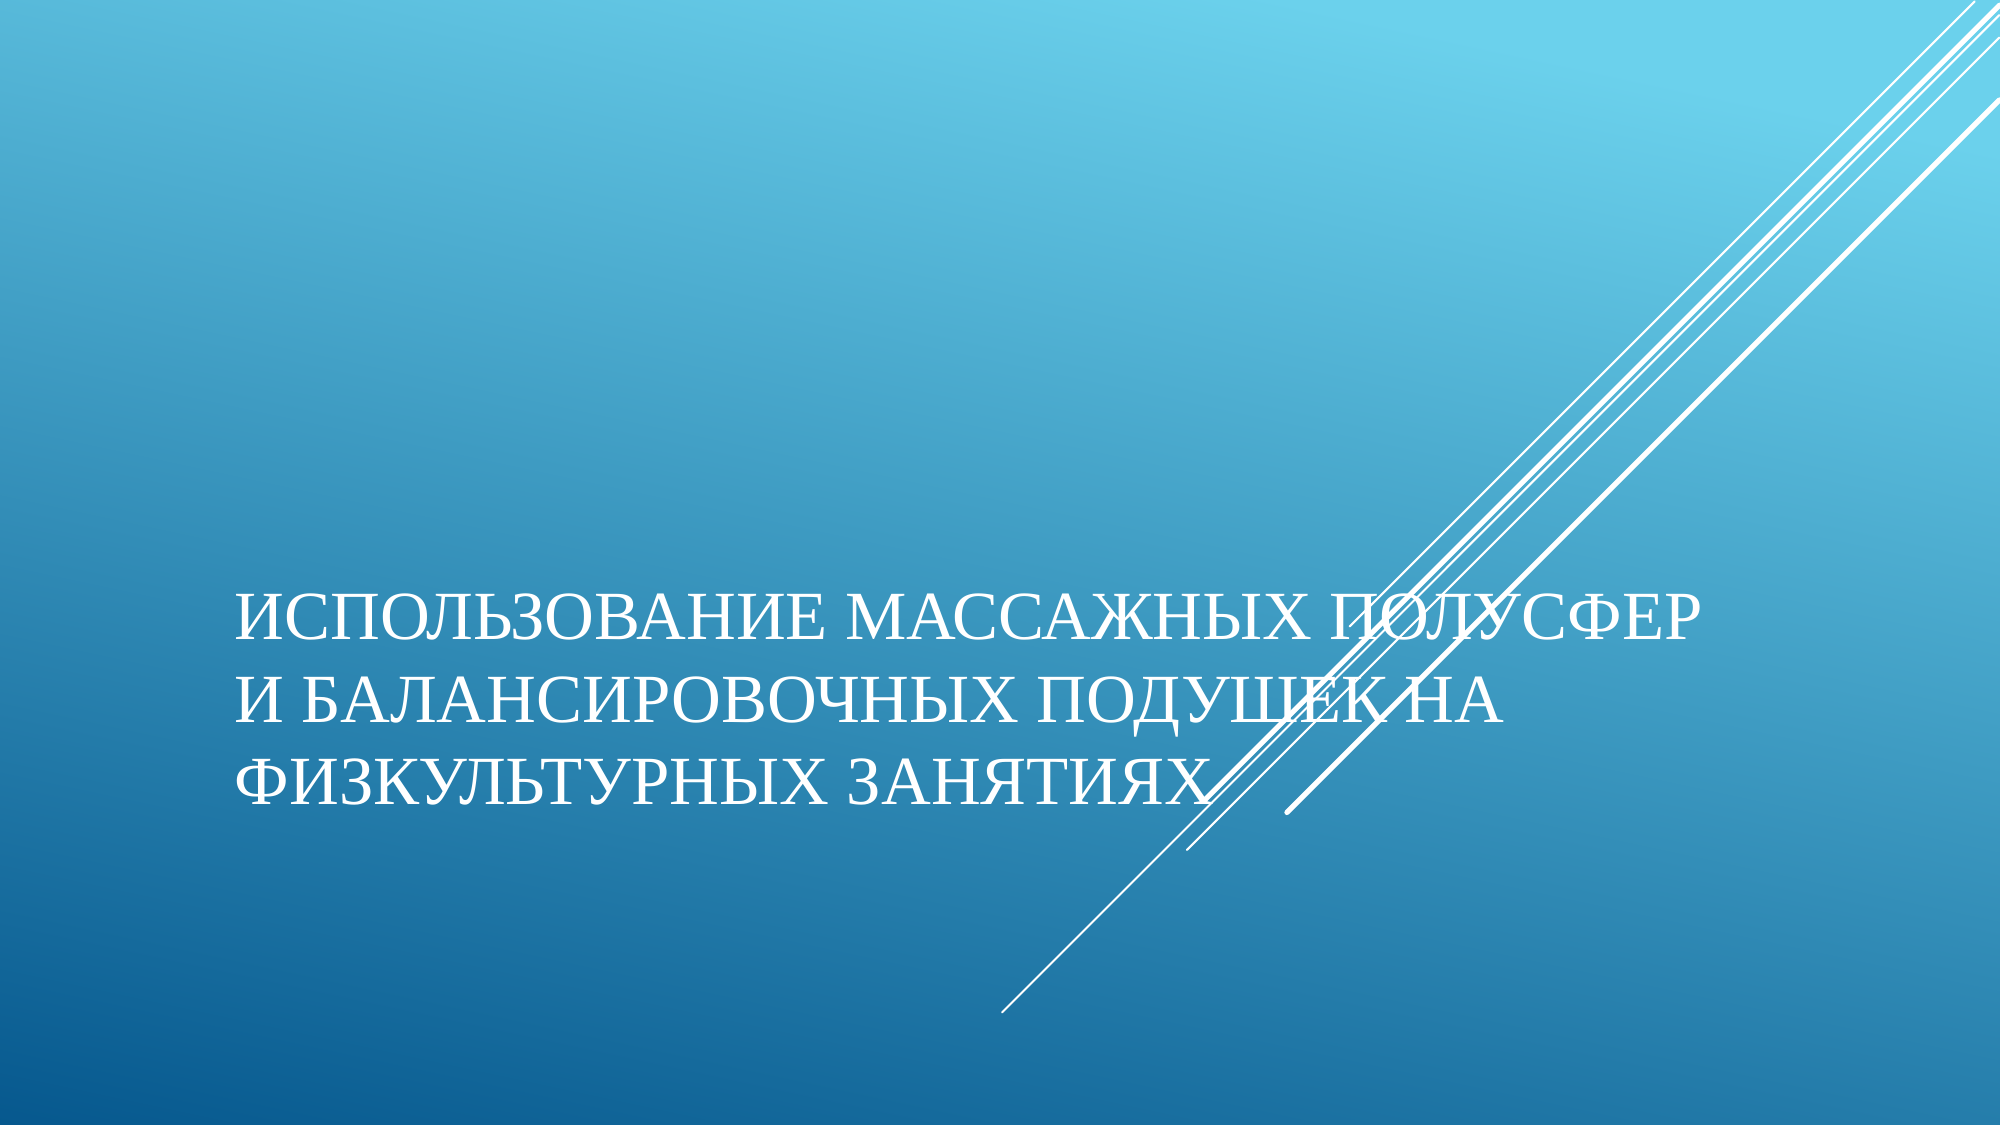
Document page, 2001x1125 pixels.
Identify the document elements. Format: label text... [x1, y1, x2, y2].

title Использование массажных полусфер и балансировочных подушек на физкультурных занятиях [219, 46, 1750, 827]
